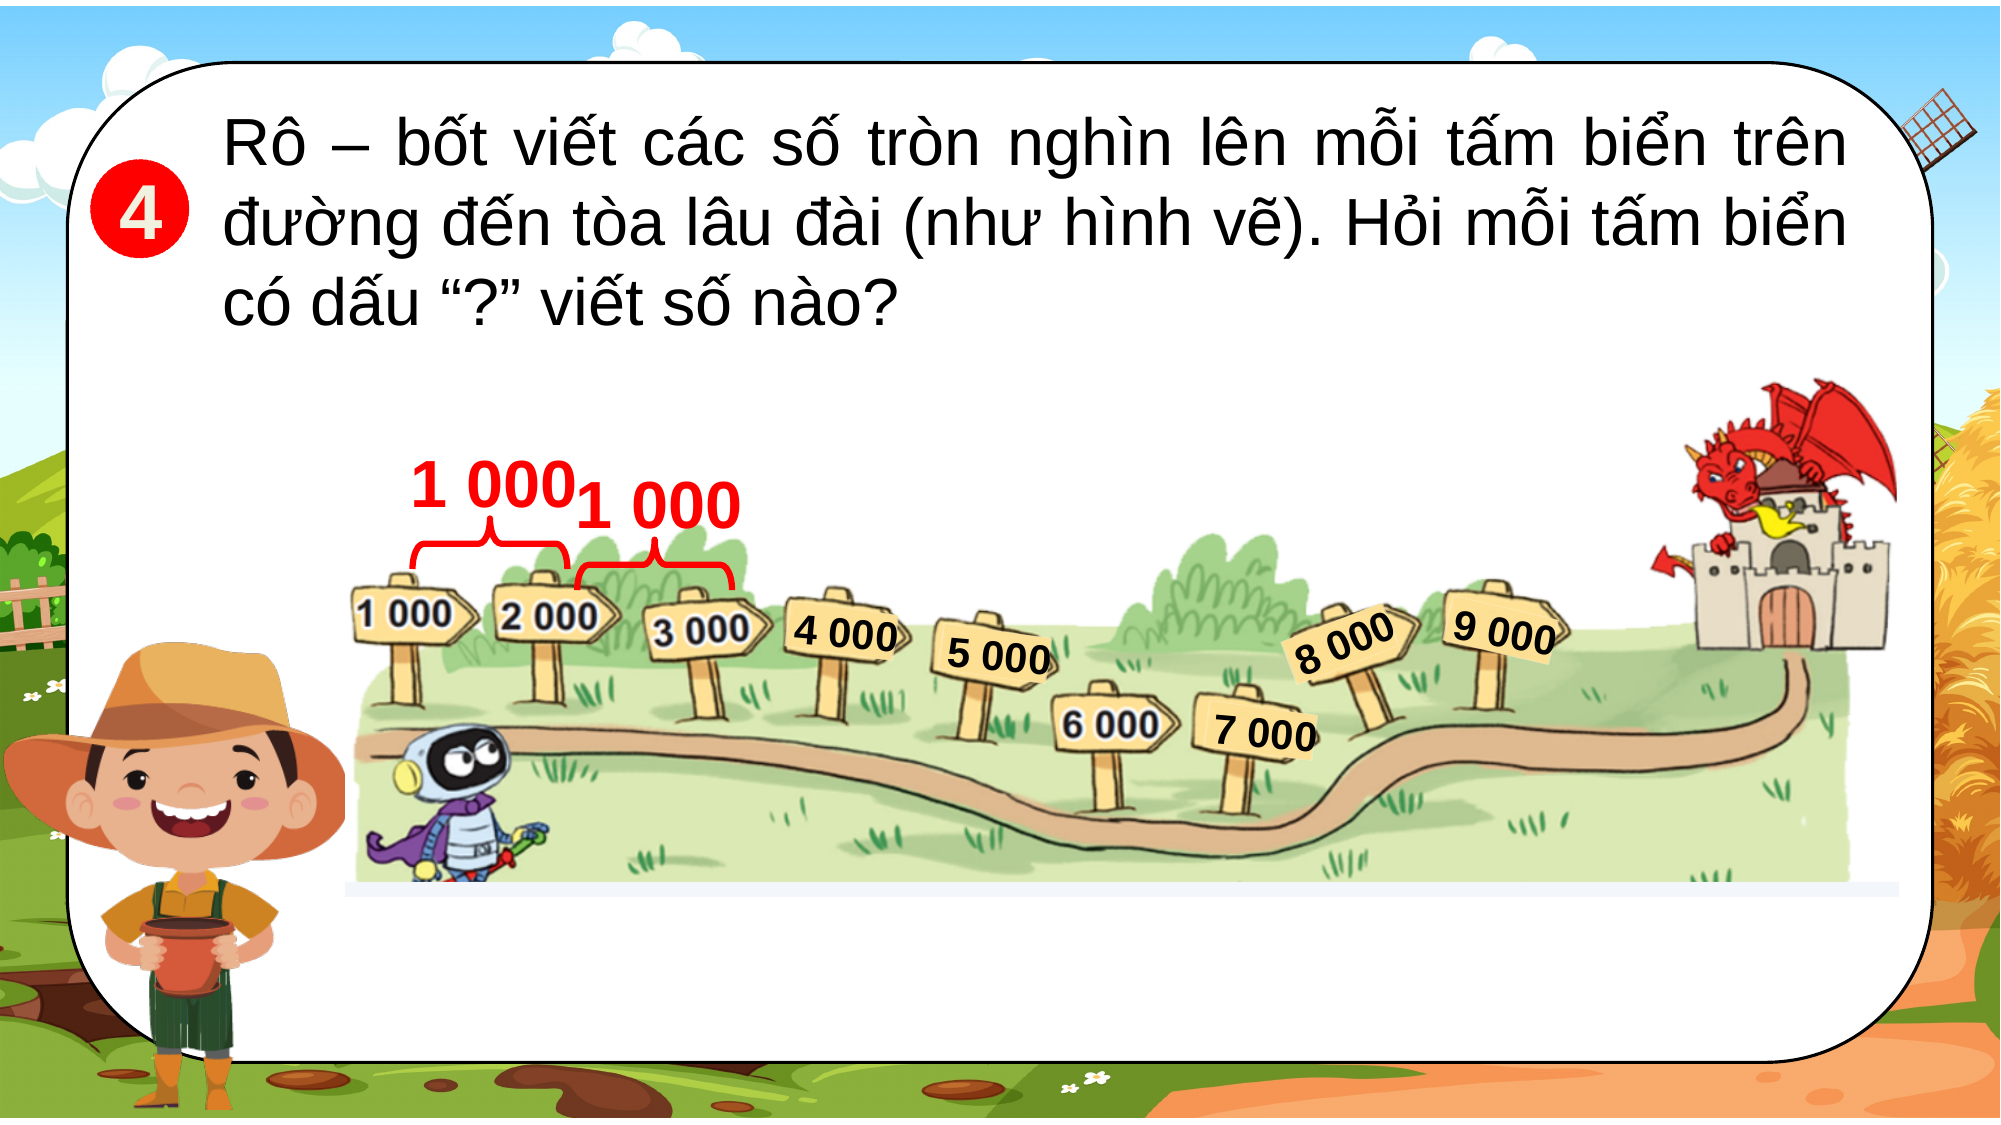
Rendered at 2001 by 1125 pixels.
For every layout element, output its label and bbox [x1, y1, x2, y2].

text_box [779, 599, 928, 666]
picture [0, 6, 2000, 1119]
text_box [1198, 699, 1347, 766]
text_box [932, 622, 1081, 689]
text_box [1438, 599, 1586, 666]
text_box [1276, 606, 1425, 673]
